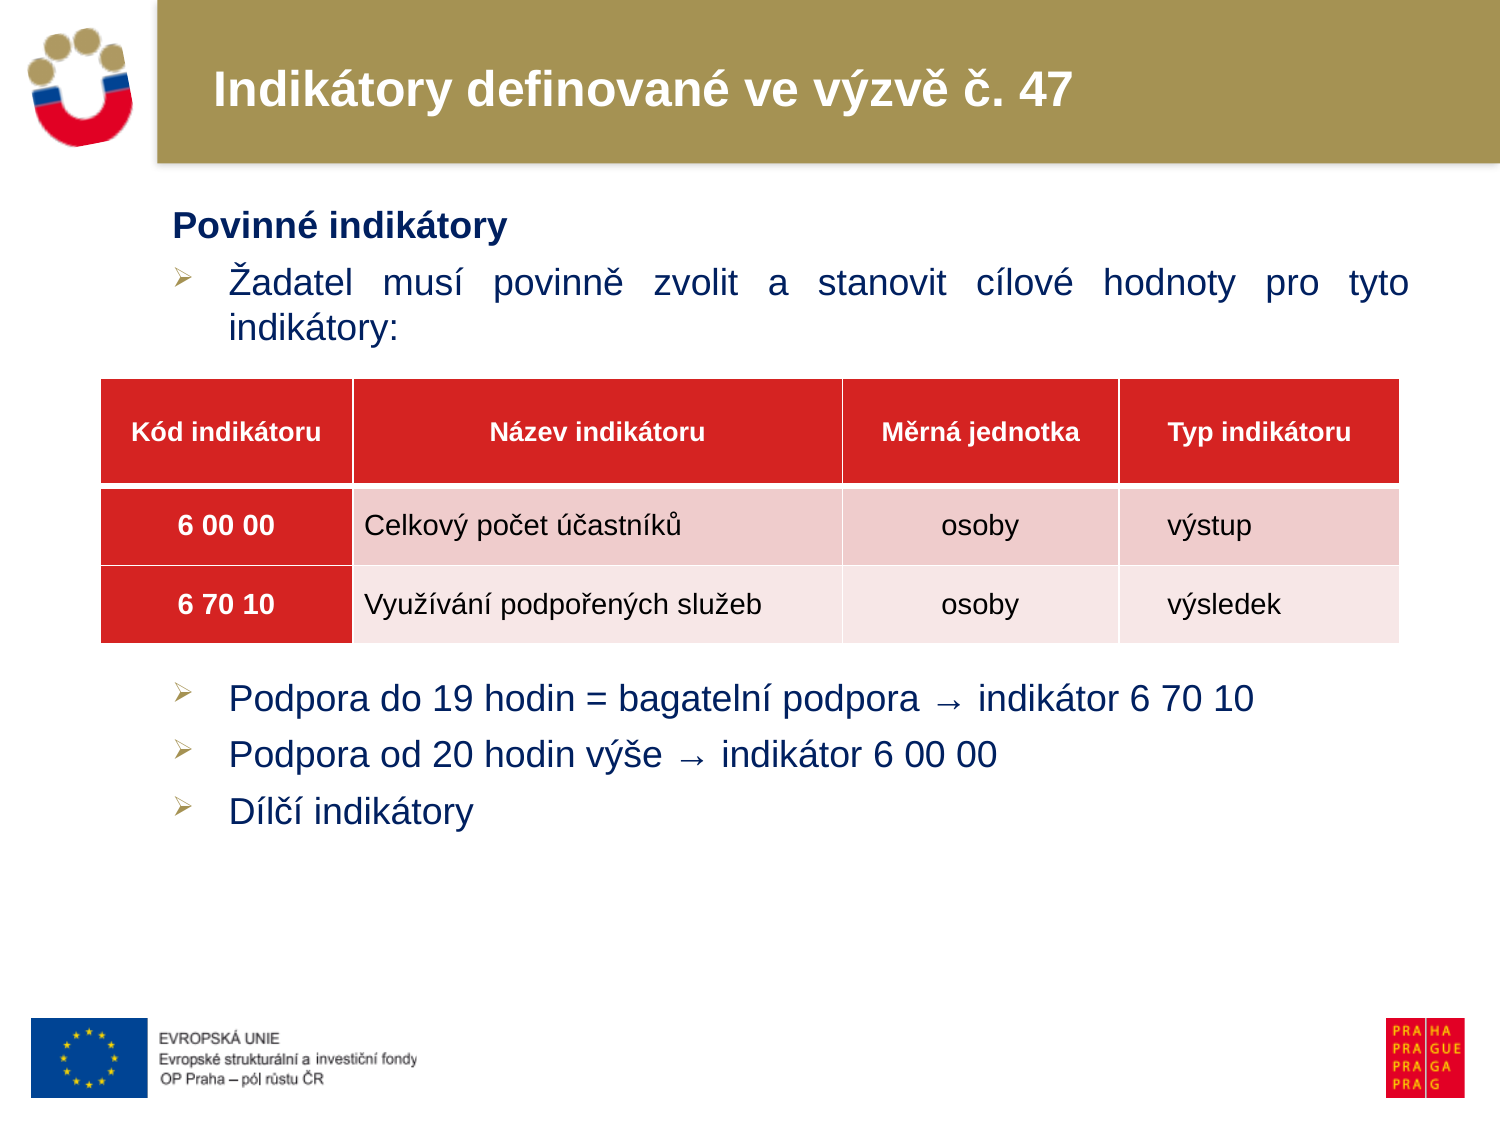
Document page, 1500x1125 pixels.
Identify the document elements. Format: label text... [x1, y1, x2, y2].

table_header Měrná jednotka [843, 379, 1118, 483]
table_cell výsledek [1120, 566, 1399, 643]
table_header Typ indikátoru [1120, 379, 1399, 483]
list Povinné indikátory Žadatel musí povinně zvolit a stanovit cílové hodnoty pro tyto indikátory: Podpora do 19 hodin = bagatelní podpora → indikátor 6 70 10 Podpora od 20 hodin výše → indikátor 6 00 00 Dílčí indikátory [157, 193, 1425, 275]
text_box [78, 275, 1425, 426]
table_cell 6 00 00 [101, 489, 352, 565]
table_cell 6 70 10 [101, 566, 352, 643]
table_cell osoby [843, 489, 1118, 565]
title Indikátory definované ve výzvě č. 47 [198, 60, 1425, 113]
table_cell Využívání podpořených služeb [354, 566, 842, 643]
list Povinné indikátory Žadatel musí povinně zvolit a stanovit cílové hodnoty pro tyto indikátory: Podpora do 19 hodin = bagatelní podpora → indikátor 6 70 10 Podpora od 20 hodin výše → indikátor 6 00 00 Dílčí indikátory [157, 426, 1425, 860]
table_cell osoby [843, 566, 1118, 643]
table_header Název indikátoru [354, 379, 842, 483]
table_header Kód indikátoru [101, 379, 352, 483]
table_cell Celkový počet účastníků [354, 489, 842, 565]
text_box [374, 77, 1125, 139]
table_cell výstup [1120, 489, 1399, 565]
